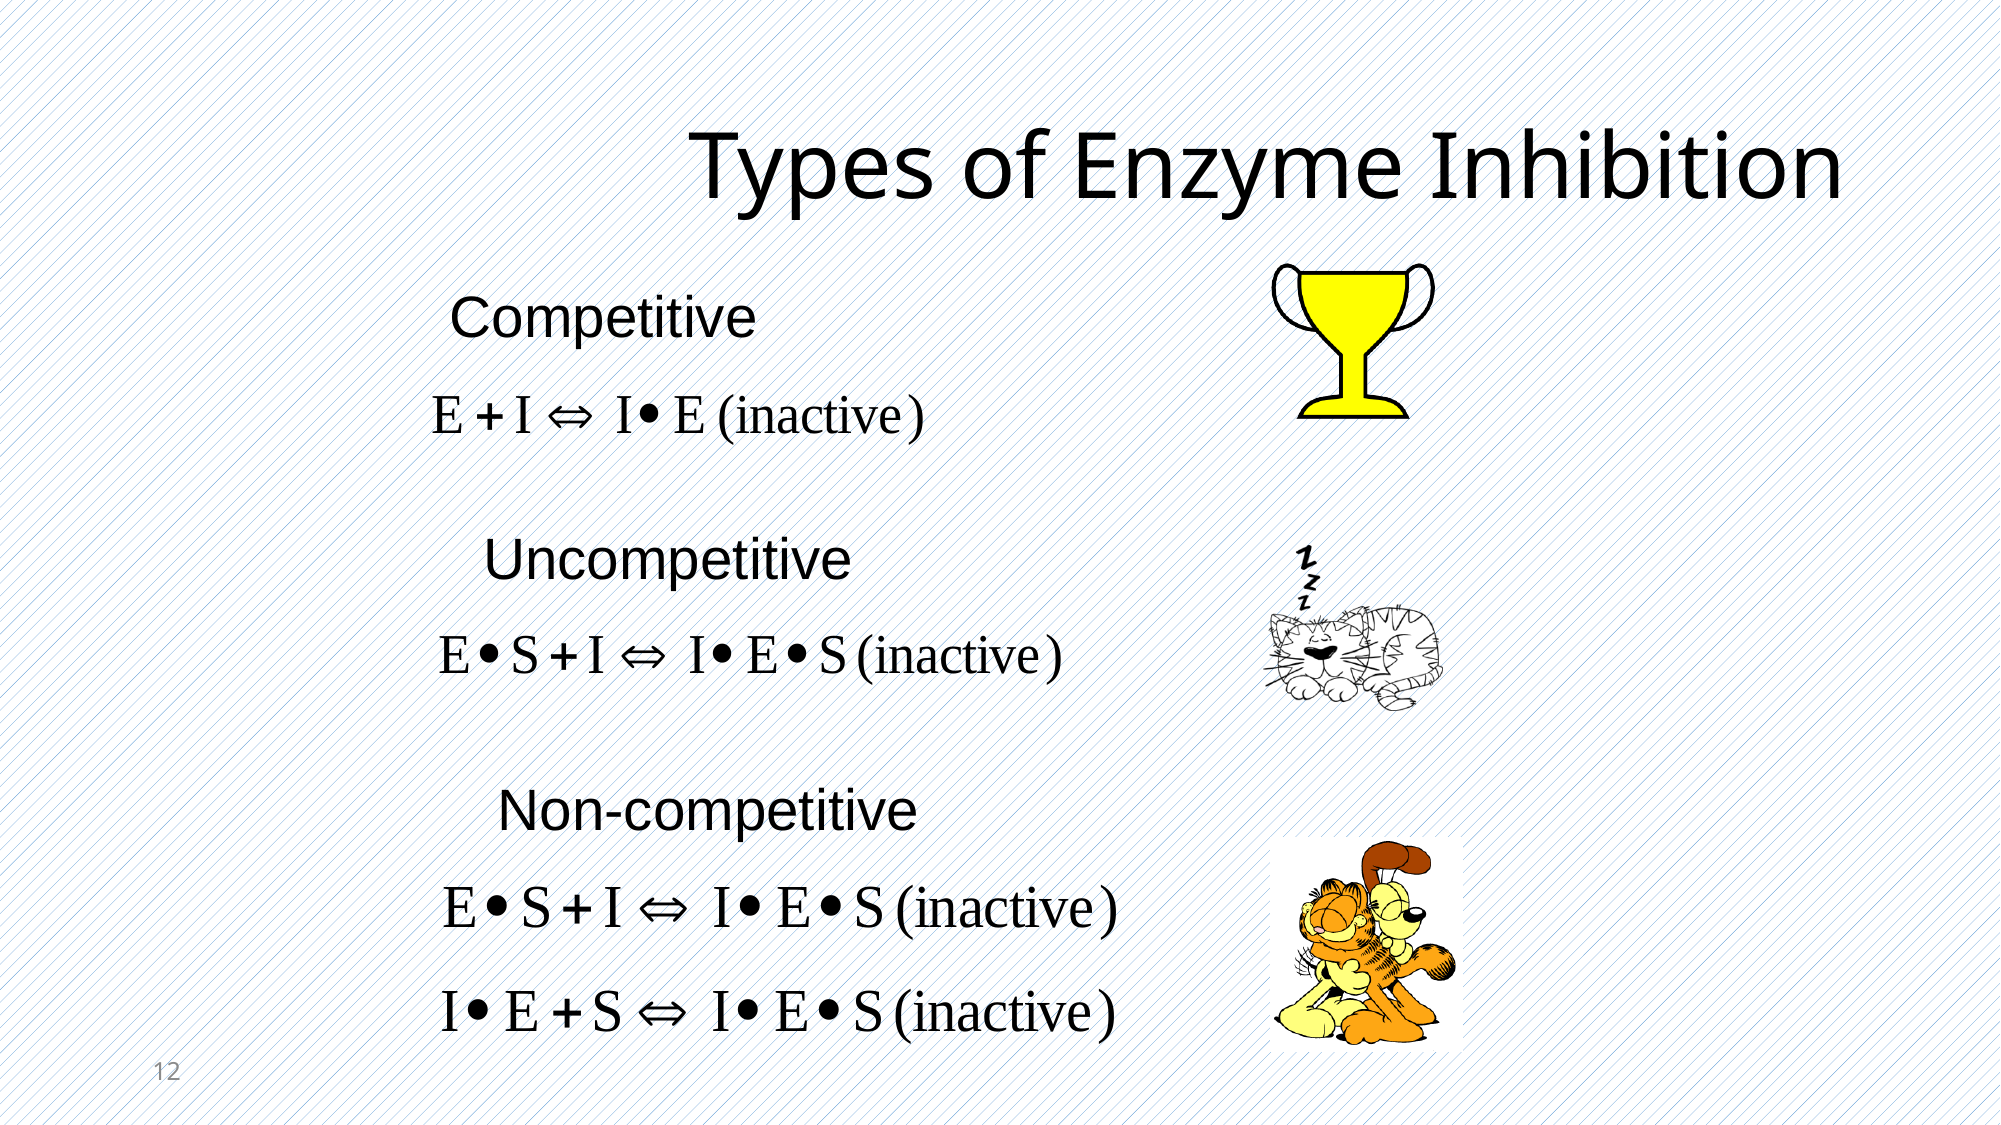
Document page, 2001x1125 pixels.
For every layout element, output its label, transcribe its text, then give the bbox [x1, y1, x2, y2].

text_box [399, 271, 935, 457]
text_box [399, 764, 1128, 1057]
title Types of Enzyme Inhibition [137, 59, 1863, 278]
picture [1263, 251, 1443, 431]
slide_number 12 [137, 1042, 588, 1103]
picture [1263, 545, 1443, 711]
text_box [399, 513, 1072, 698]
picture [1270, 837, 1463, 1052]
